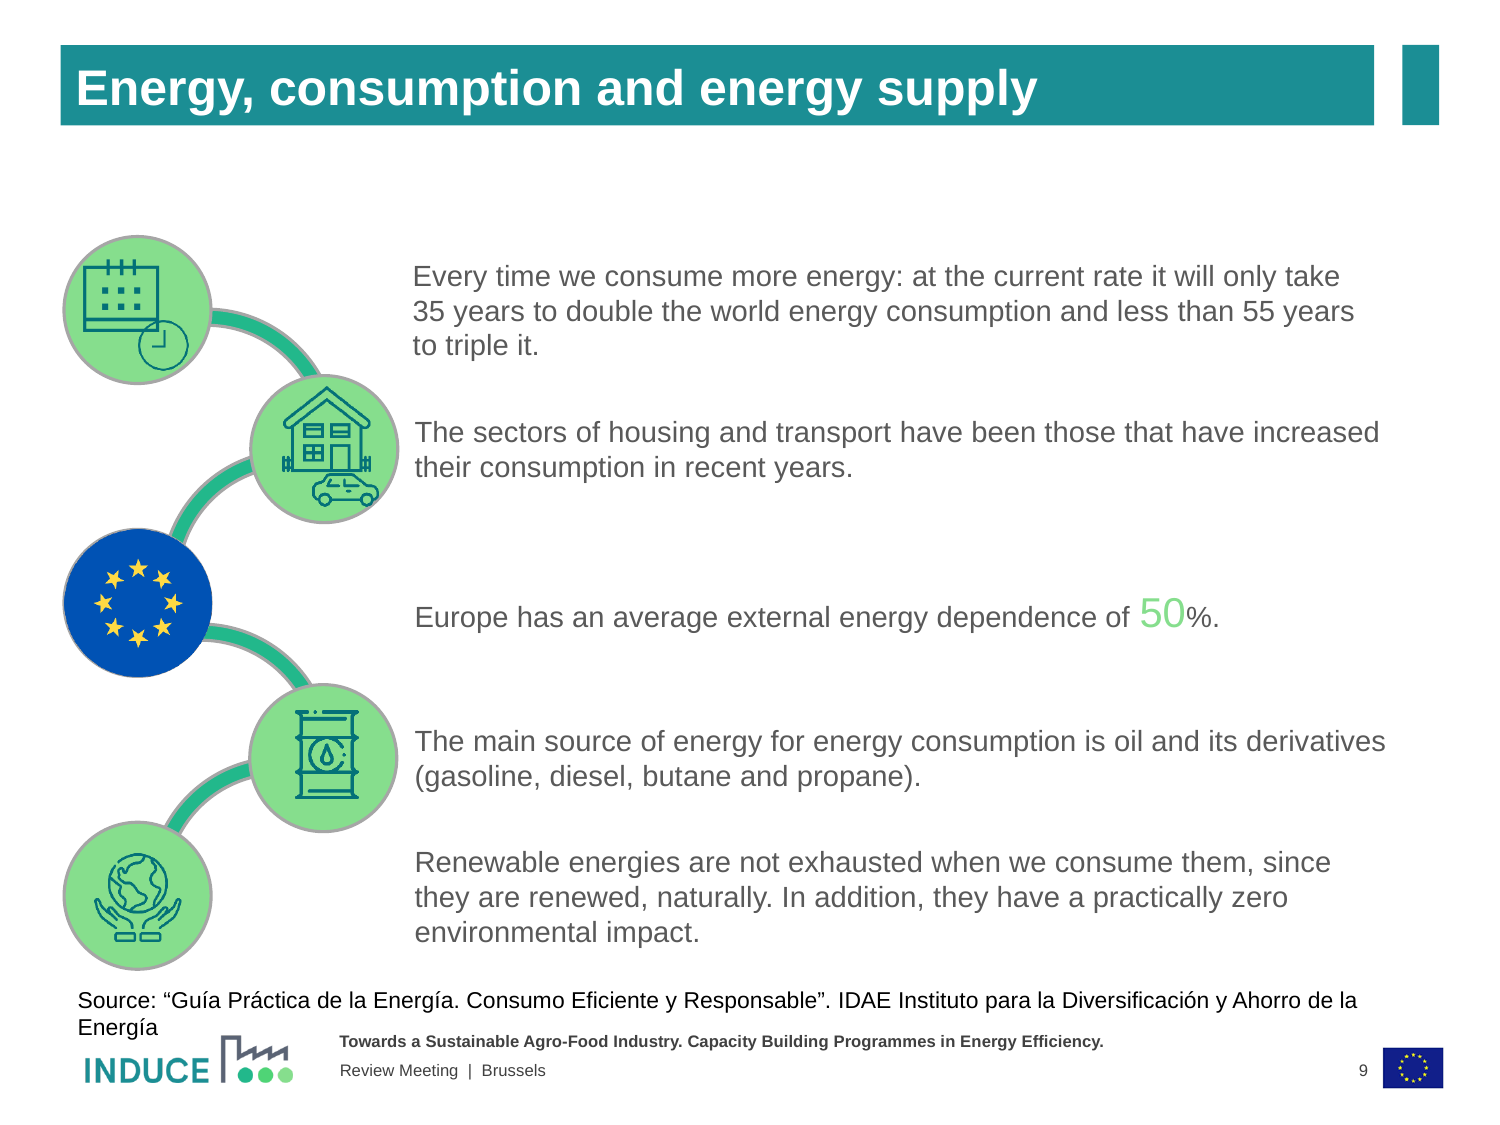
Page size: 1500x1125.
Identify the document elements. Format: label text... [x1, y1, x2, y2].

text_box [89, 234, 214, 357]
text_box Europe has an average external energy dependence of 50%. [399, 578, 1399, 643]
text_box [212, 307, 322, 377]
picture [93, 853, 182, 942]
picture [63, 529, 212, 677]
text_box [376, 393, 400, 497]
text_box The main source of energy for energy consumption is oil and its derivatives (gasoline, diesel, butane and propane). [399, 715, 1440, 800]
footer Review Meeting | Brussels [324, 1055, 1151, 1085]
slide_number 9 [1289, 1055, 1375, 1085]
text_box [289, 373, 360, 382]
text_box [247, 682, 399, 834]
picture [83, 1048, 295, 1085]
text_box Every time we consume more energy: at the current rate it will only take 35 years to double the world energy consumption and less than 55 years to triple it. [397, 249, 1397, 370]
text_box Renewable energies are not exhausted when we consume them, since they are renewed, naturally. In addition, they have a practically zero environmental impact. [399, 835, 1399, 956]
picture [282, 709, 372, 799]
text_box [1400, 43, 1441, 127]
text_box [215, 622, 313, 689]
text_box Source: “Guía Práctica de la Energía. Consumo Eficiente y Responsable”. IDAE Instituto para la Diversificación y Ahorro de la Energía [62, 978, 1442, 1048]
text_box [248, 390, 307, 523]
picture [282, 384, 379, 523]
text_box Energy, consumption and energy supply [60, 45, 1375, 126]
text_box The sectors of housing and transport have been those that have increased their consumption in recent years. [399, 406, 1399, 491]
picture [1373, 1038, 1450, 1094]
text_box [171, 455, 253, 527]
text_box [61, 274, 154, 386]
text_box [61, 820, 214, 972]
text_box [164, 759, 250, 834]
picture [76, 254, 194, 376]
